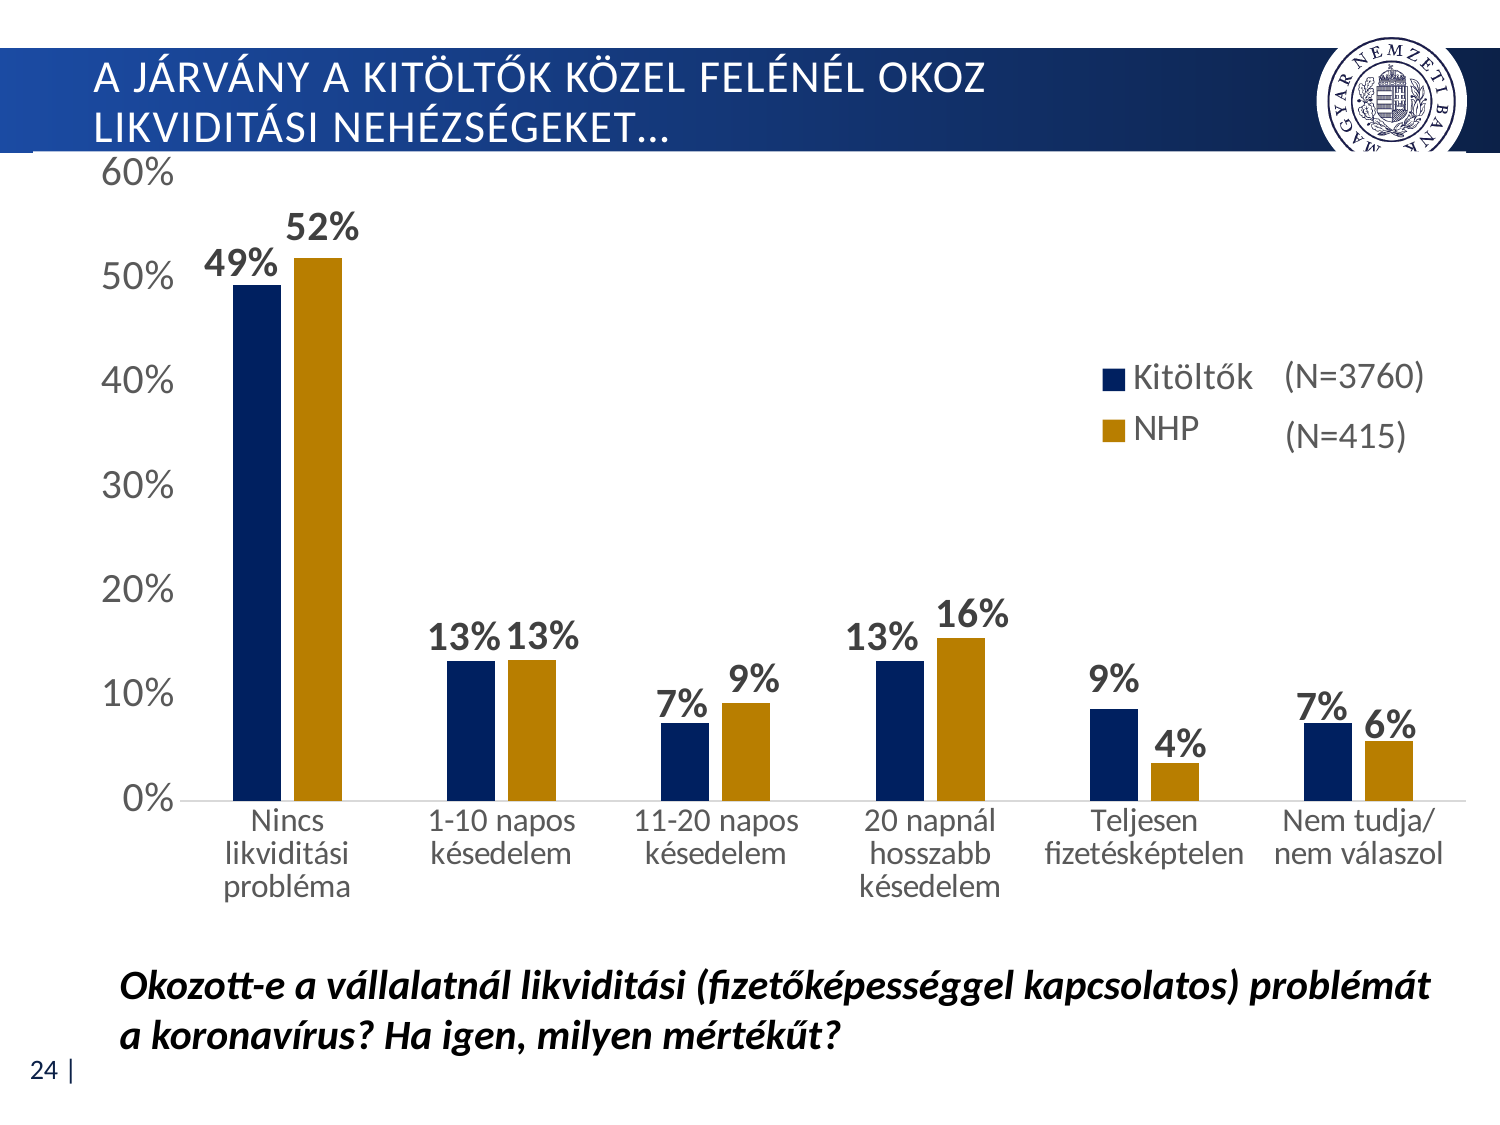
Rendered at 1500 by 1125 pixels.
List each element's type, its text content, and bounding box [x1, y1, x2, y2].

text_box Okozott-e a vállalatnál likviditási (fizetőképességgel kapcsolatos) problémát a koronavírus? Ha igen, milyen mértékűt? [104, 1018, 1467, 1066]
picture [1327, 36, 1457, 151]
chart [33, 151, 1467, 1018]
title A járvány a kitöltők közel felénél okoz likviditási nehézségeket… [78, 52, 1327, 151]
